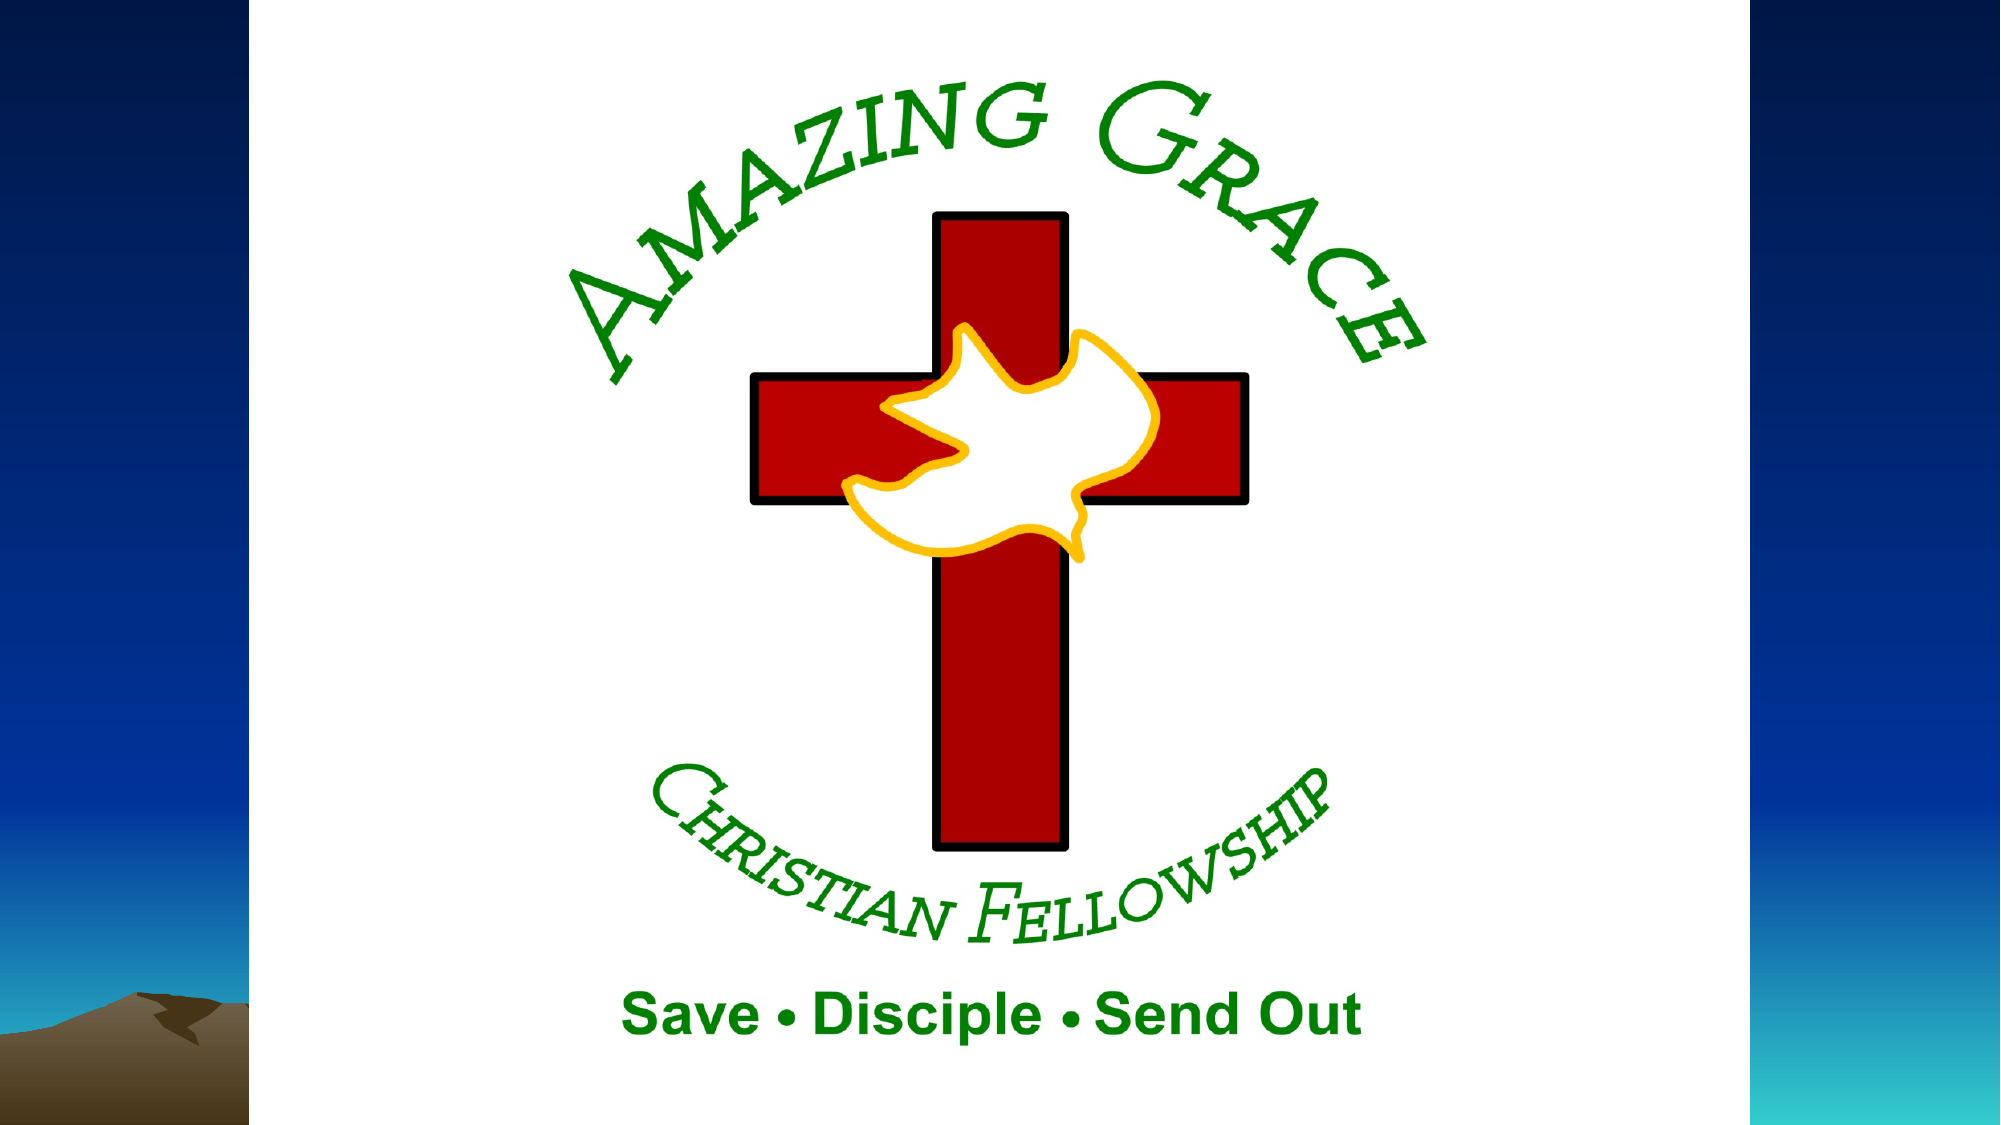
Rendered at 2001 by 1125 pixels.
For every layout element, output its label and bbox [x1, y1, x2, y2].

picture [249, 0, 1751, 1125]
